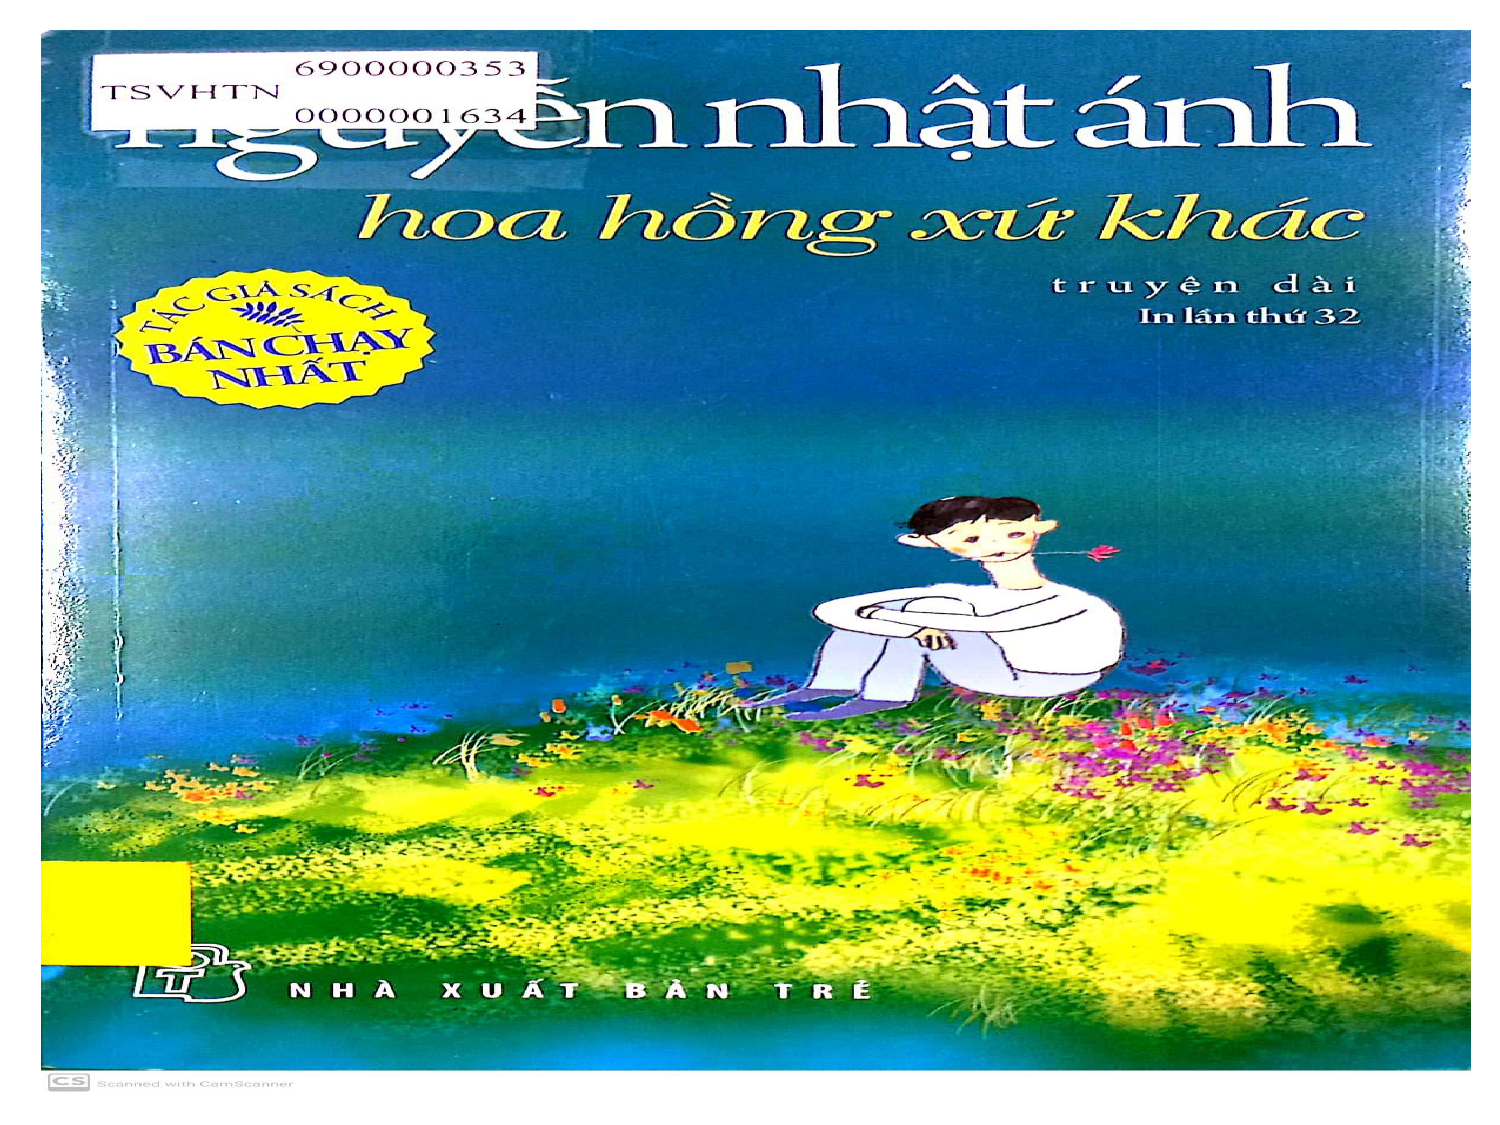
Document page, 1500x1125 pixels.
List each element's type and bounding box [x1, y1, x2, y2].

list [41, 30, 1471, 1095]
